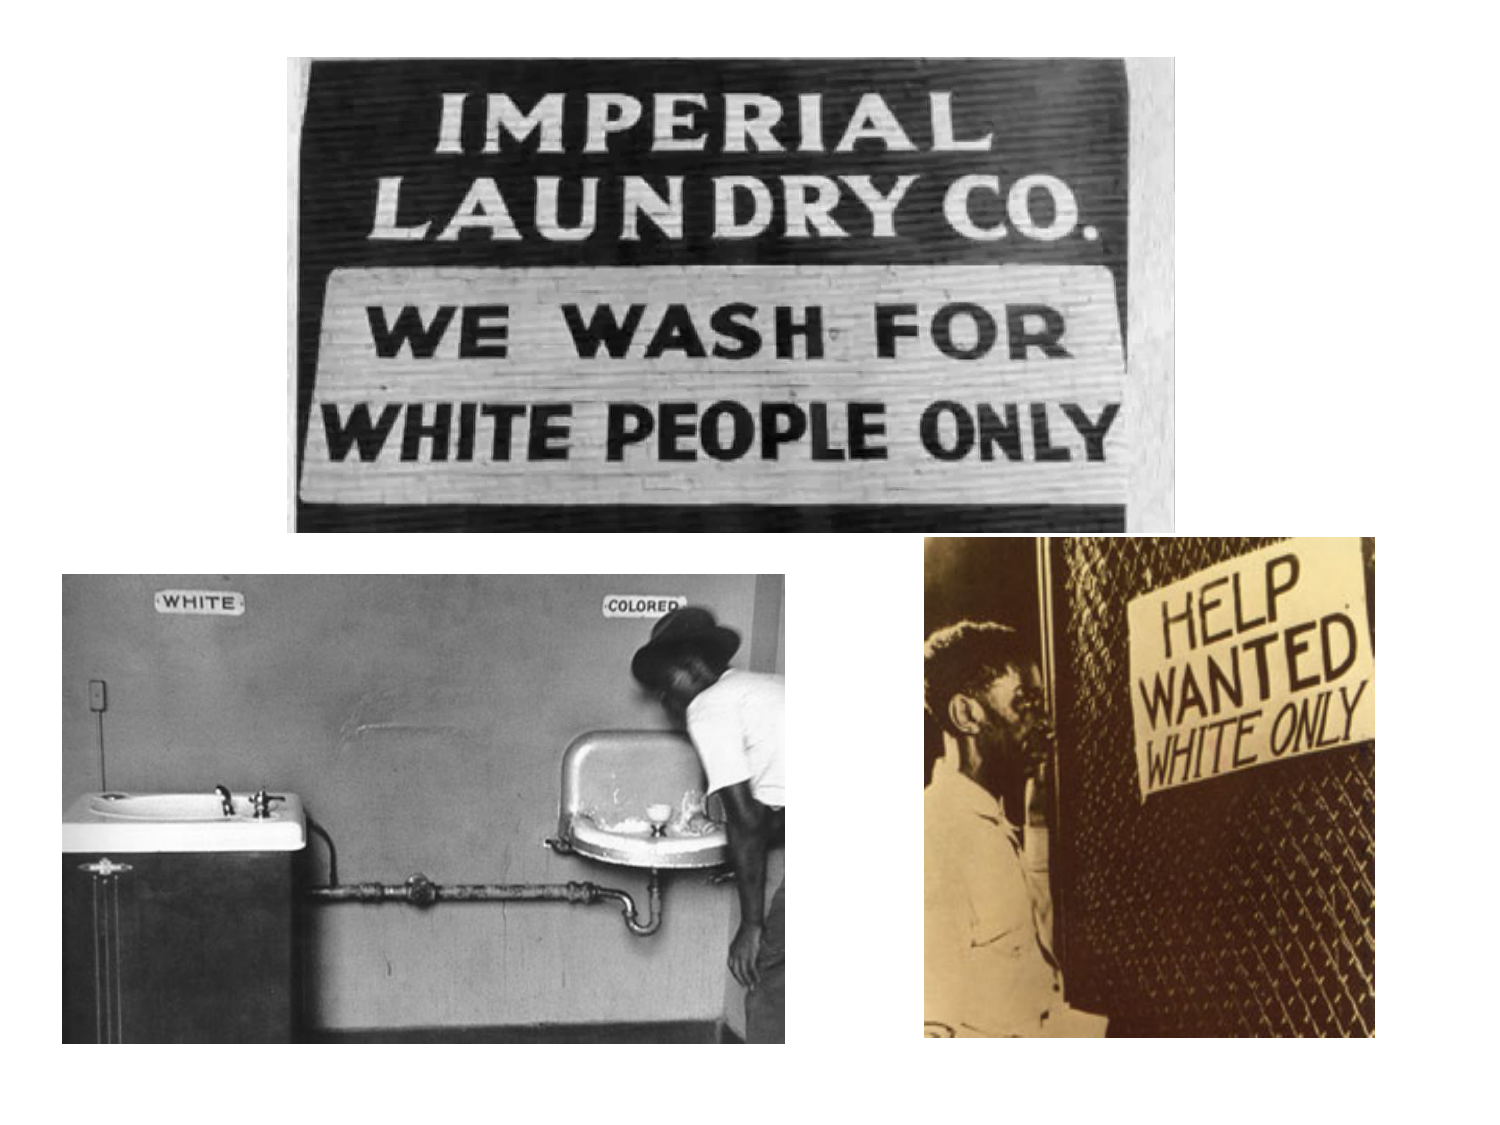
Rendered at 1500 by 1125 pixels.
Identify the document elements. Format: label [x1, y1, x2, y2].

list [62, 574, 785, 1044]
picture [287, 57, 1176, 534]
picture [924, 537, 1376, 1038]
